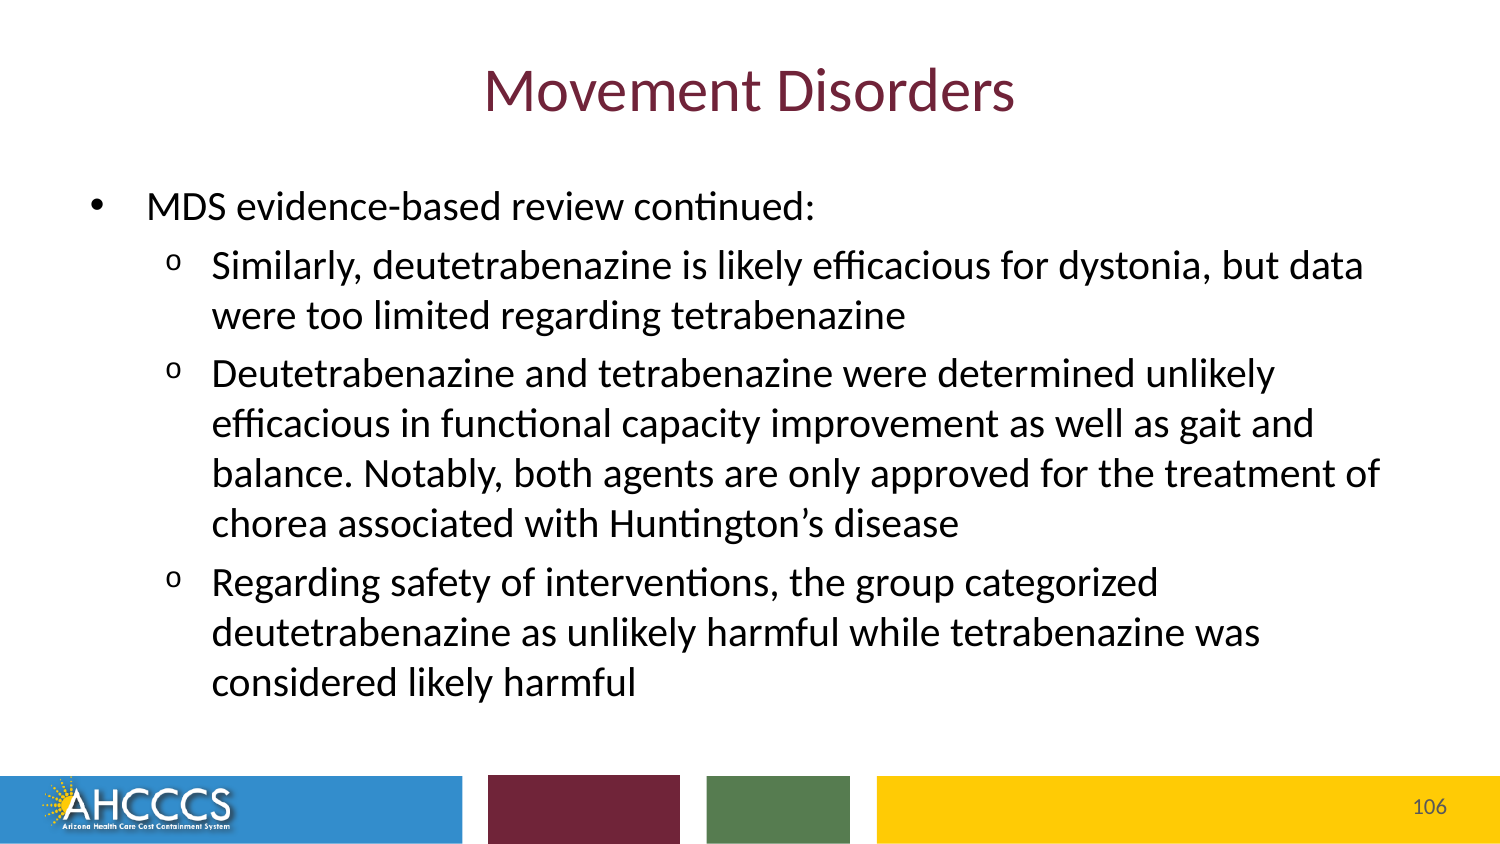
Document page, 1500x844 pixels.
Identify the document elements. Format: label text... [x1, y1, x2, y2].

picture [42, 776, 230, 830]
title Movement Disorders [75, 22, 1425, 163]
list MDS evidence-based review continued: Similarly, deutetrabenazine is likely efficacious for dystonia, but data were too limited regarding tetrabenazine Deutetrabenazine and tetrabenazine were determined unlikely efficacious in functional capacity improvement as well as gait and balance. Notably, both agents are only approved for the treatment of chorea associated with Huntington’s disease Regarding safety of interventions, the group categorized deutetrabenazine as unlikely harmful while tetrabenazine was considered likely harmful [75, 171, 1425, 729]
